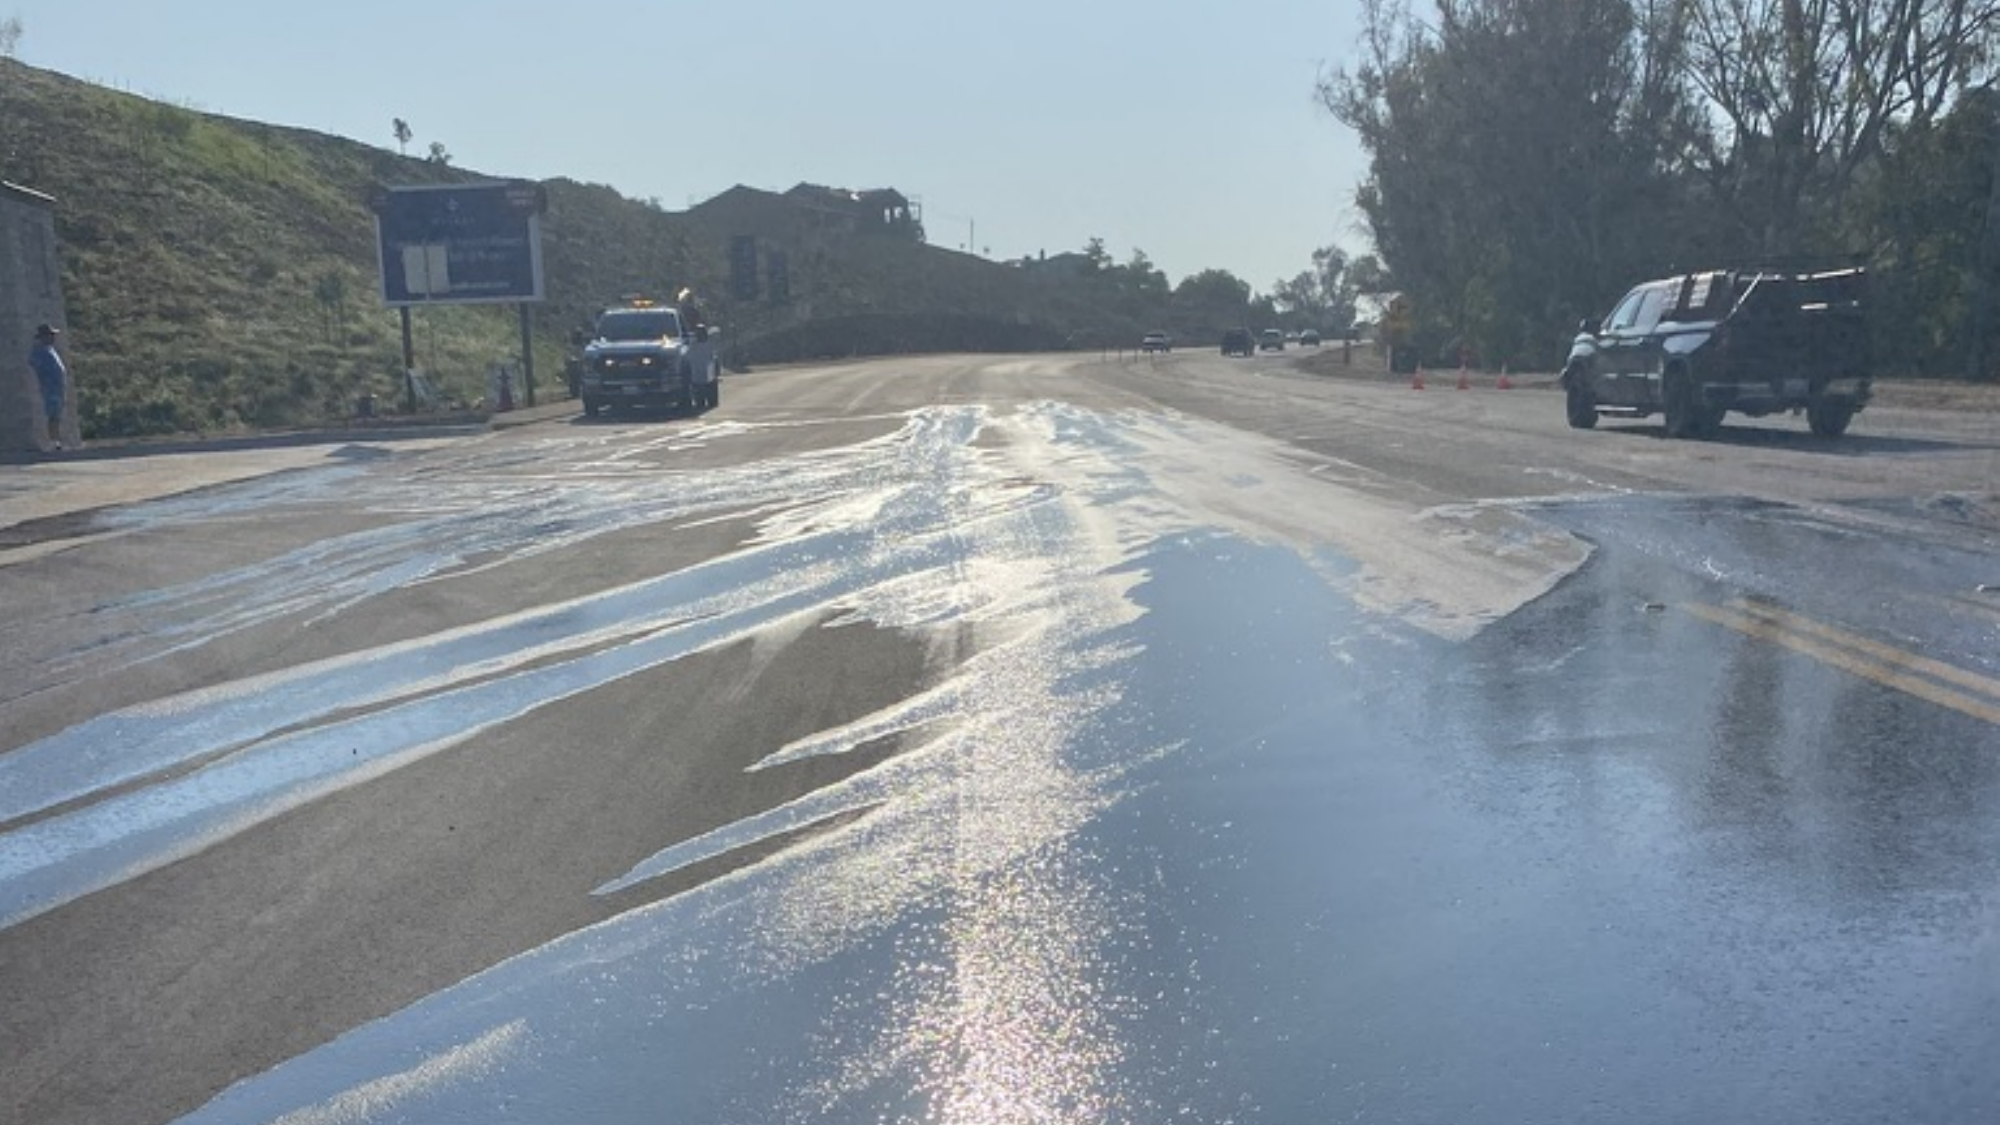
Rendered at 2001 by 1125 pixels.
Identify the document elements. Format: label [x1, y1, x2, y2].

list [0, 0, 2000, 1125]
